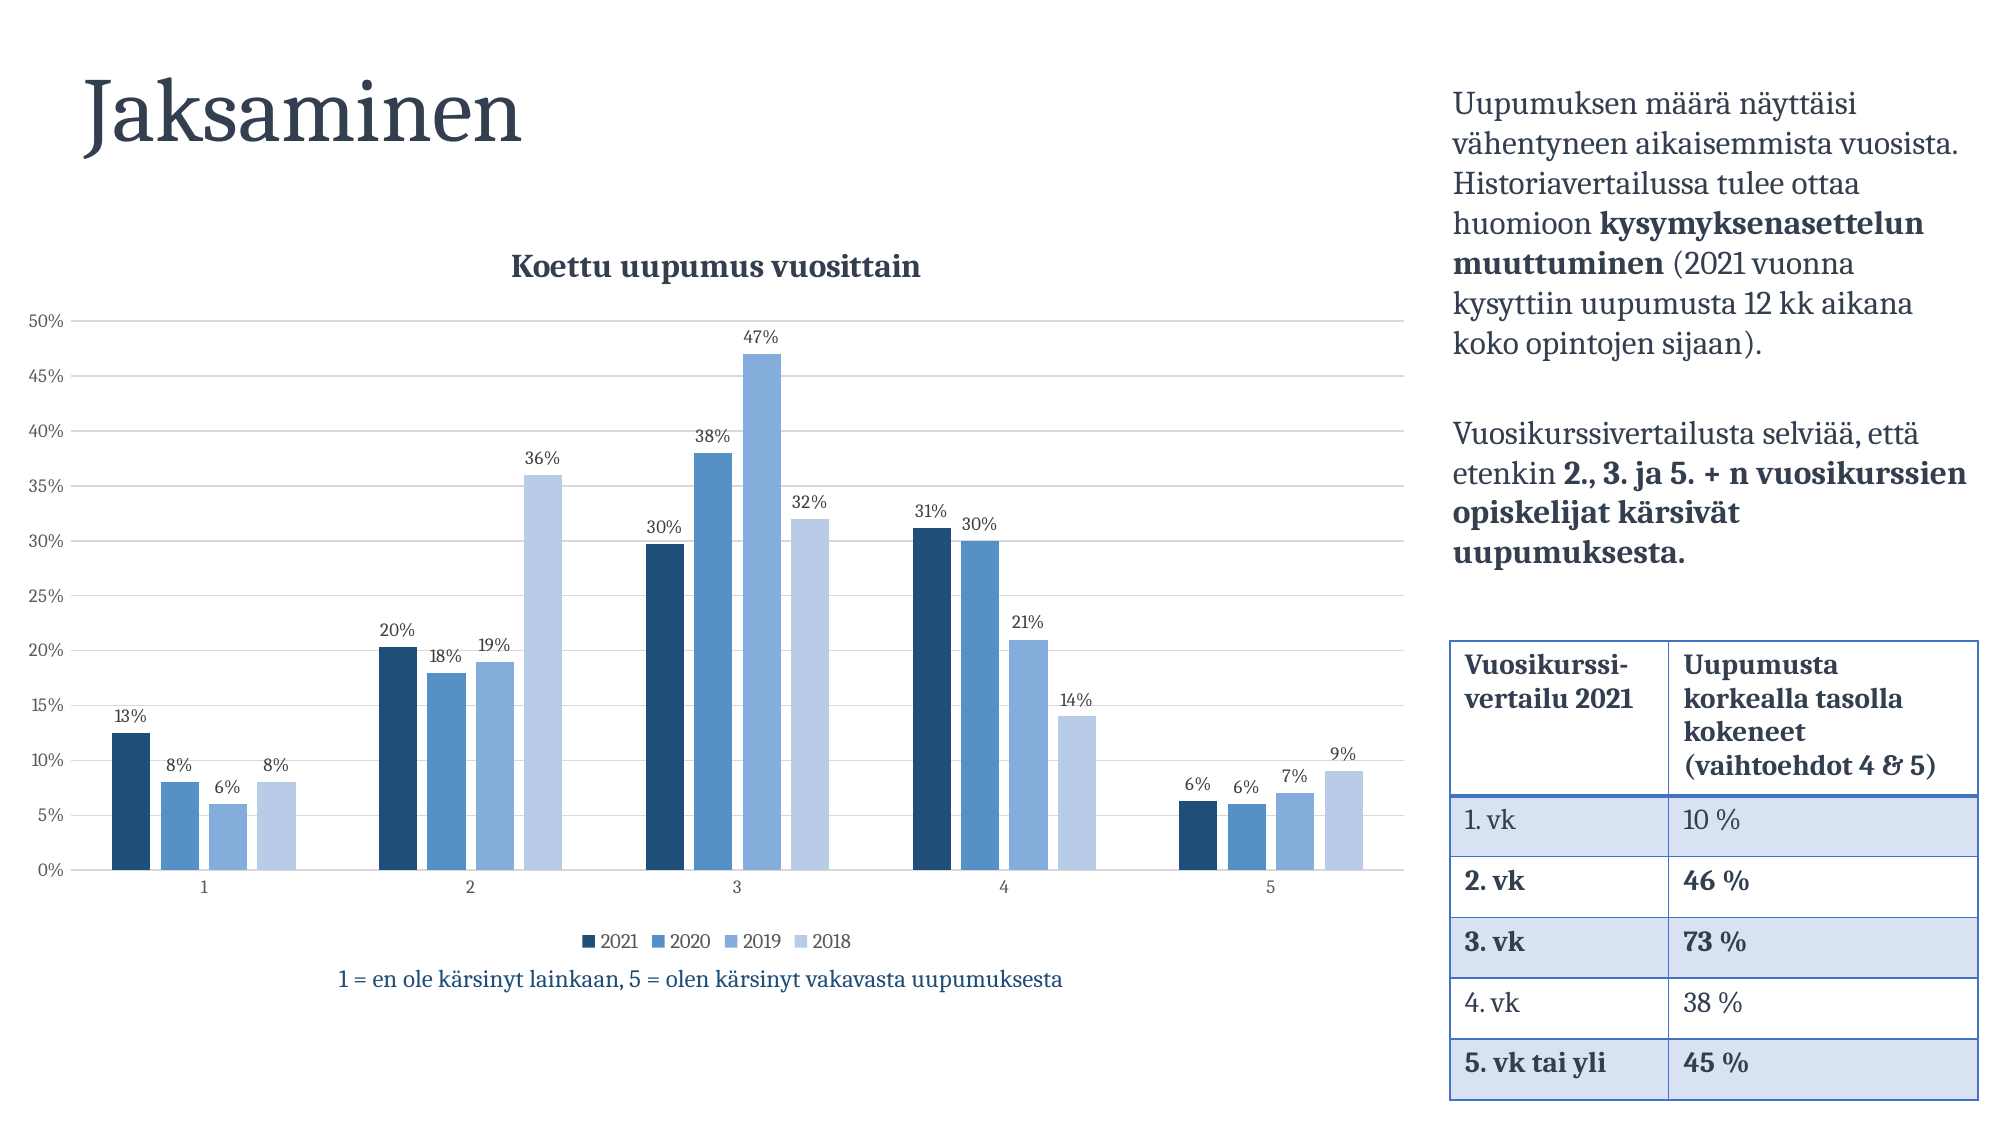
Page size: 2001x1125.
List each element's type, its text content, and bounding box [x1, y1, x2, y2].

table_cell 3. vk [1451, 918, 1668, 977]
table_header Uupumusta korkealla tasolla kokeneet (vaihtoehdot 4 & 5) [1669, 642, 1977, 794]
text_box Uupumuksen määrä näyttäisi vähentyneen aikaisemmista vuosista. Historiavertailussa tulee ottaa huomioon kysymyksenasettelun muuttuminen (2021 vuonna kysyttiin uupumusta 12 kk aikana koko opintojen sijaan). Vuosikurssivertailusta selviää, että etenkin 2., 3. ja 5. + n vuosikurssien opiskelijat kärsivät uupumuksesta. [1437, 73, 1991, 578]
text_box 1 = en ole kärsinyt lainkaan, 5 = olen kärsinyt vakavasta uupumuksesta [324, 960, 1109, 1000]
chart [0, 215, 1434, 960]
table_header Vuosikurssi-vertailu 2021 [1451, 642, 1668, 794]
table_cell 45 % [1669, 1040, 1977, 1099]
table_cell 46 % [1669, 857, 1977, 917]
table_cell 73 % [1669, 918, 1977, 977]
title Jaksaminen [69, 2, 1795, 221]
table_cell 5. vk tai yli [1451, 1040, 1668, 1099]
table_cell 38 % [1669, 979, 1977, 1038]
table_cell 1. vk [1451, 798, 1668, 856]
table_cell 2. vk [1451, 857, 1668, 917]
table_cell 10 % [1669, 798, 1977, 856]
table_cell 4. vk [1451, 979, 1668, 1038]
